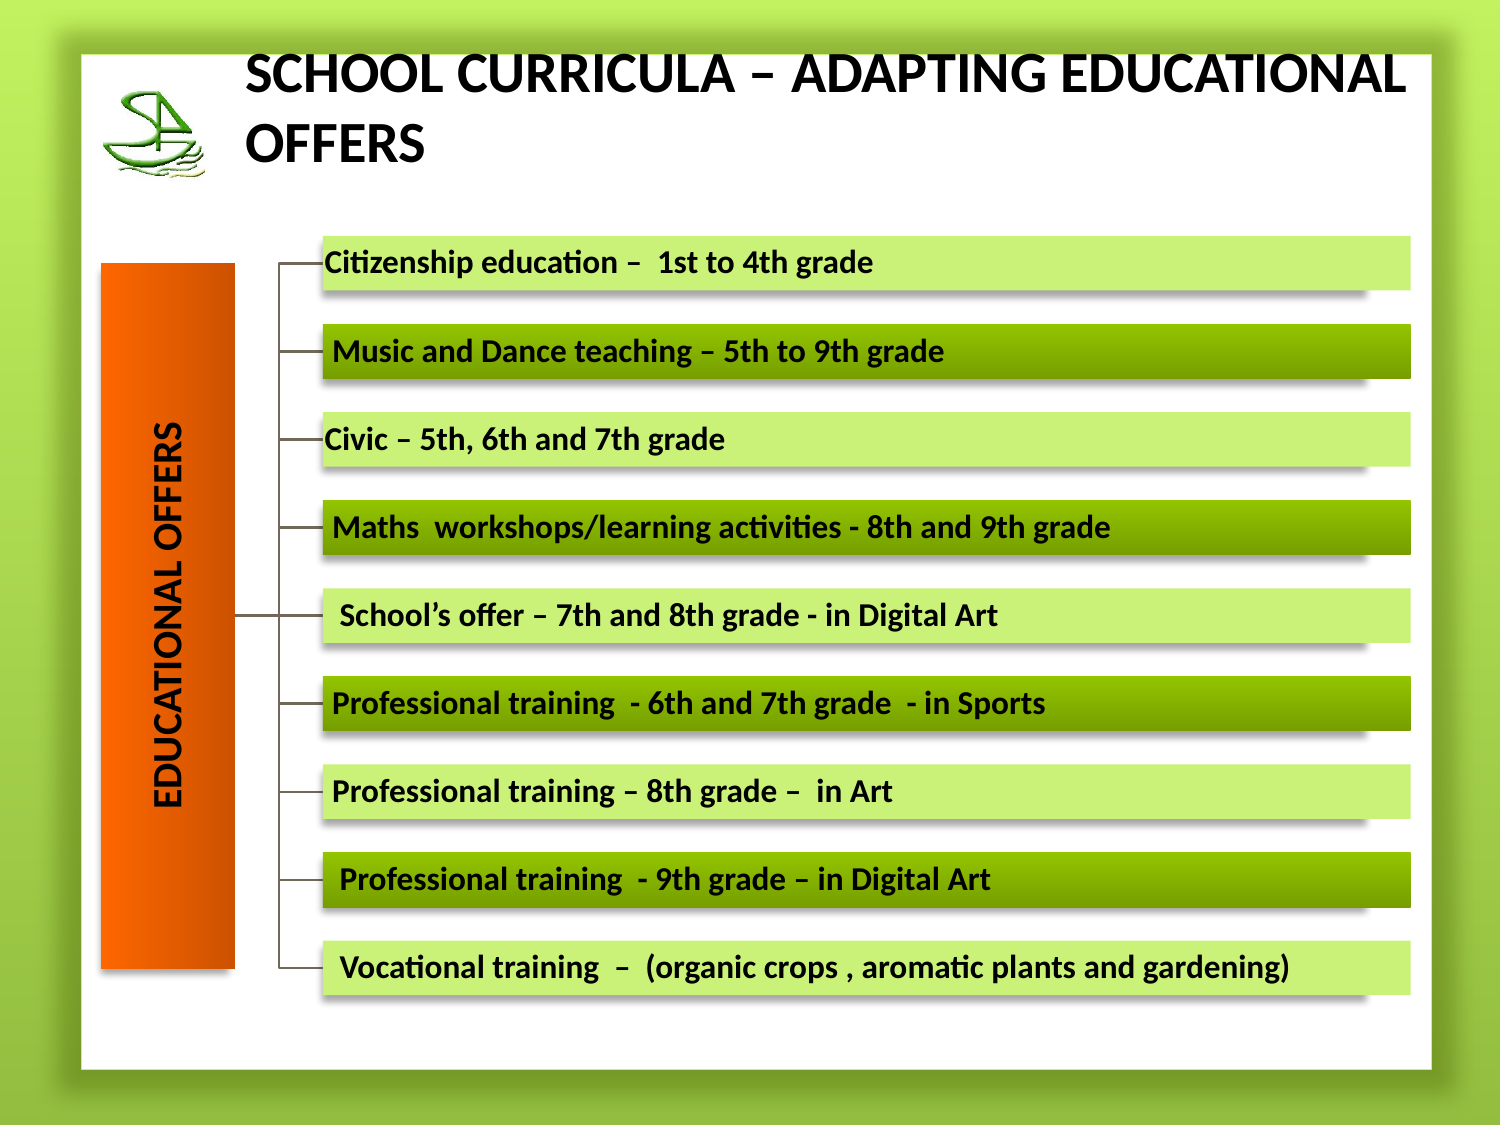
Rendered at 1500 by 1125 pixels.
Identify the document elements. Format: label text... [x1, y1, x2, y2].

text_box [100, 148, 1412, 1083]
title School curricula – Adapting Educational offers [230, 90, 1483, 183]
picture [100, 89, 207, 148]
